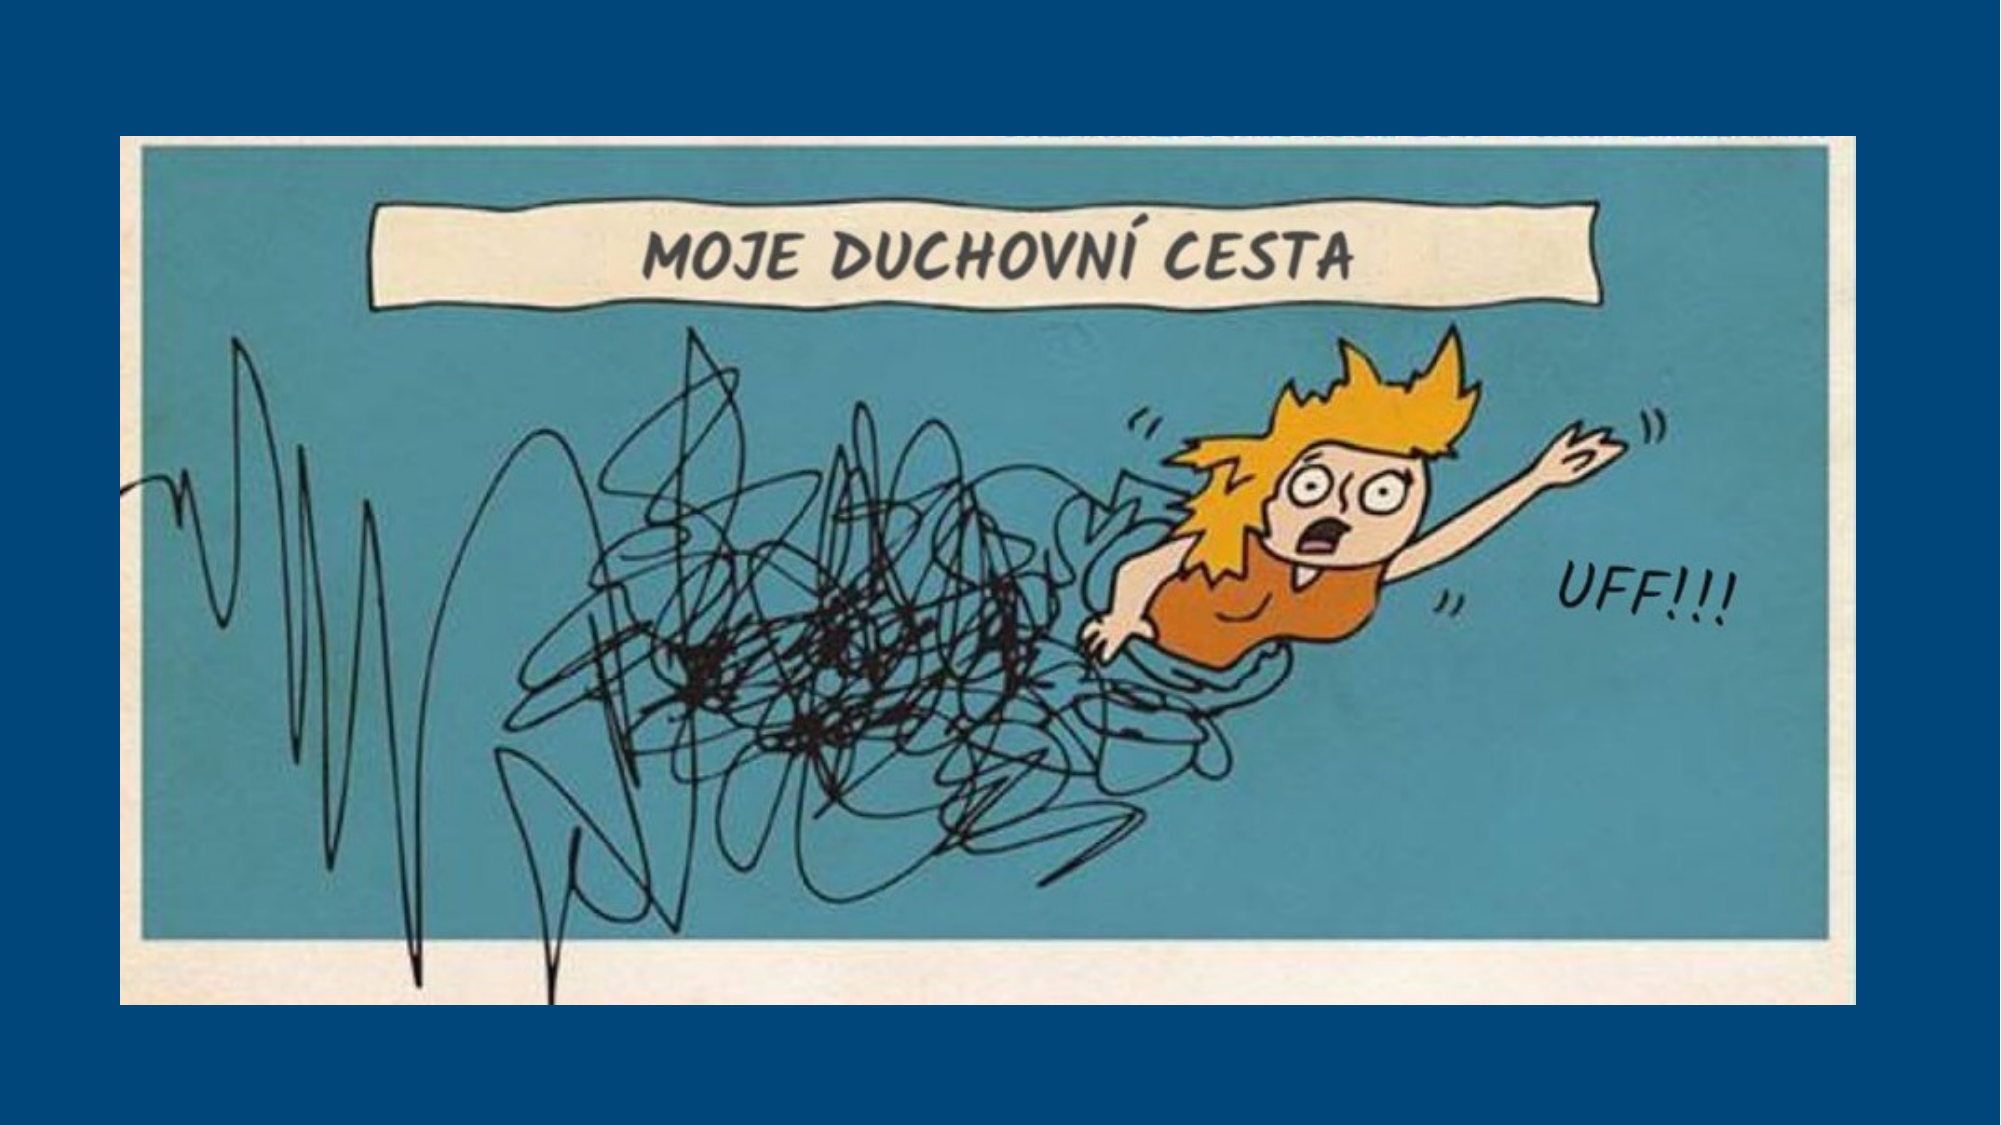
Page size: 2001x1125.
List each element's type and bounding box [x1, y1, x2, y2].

picture [119, 136, 1857, 1006]
